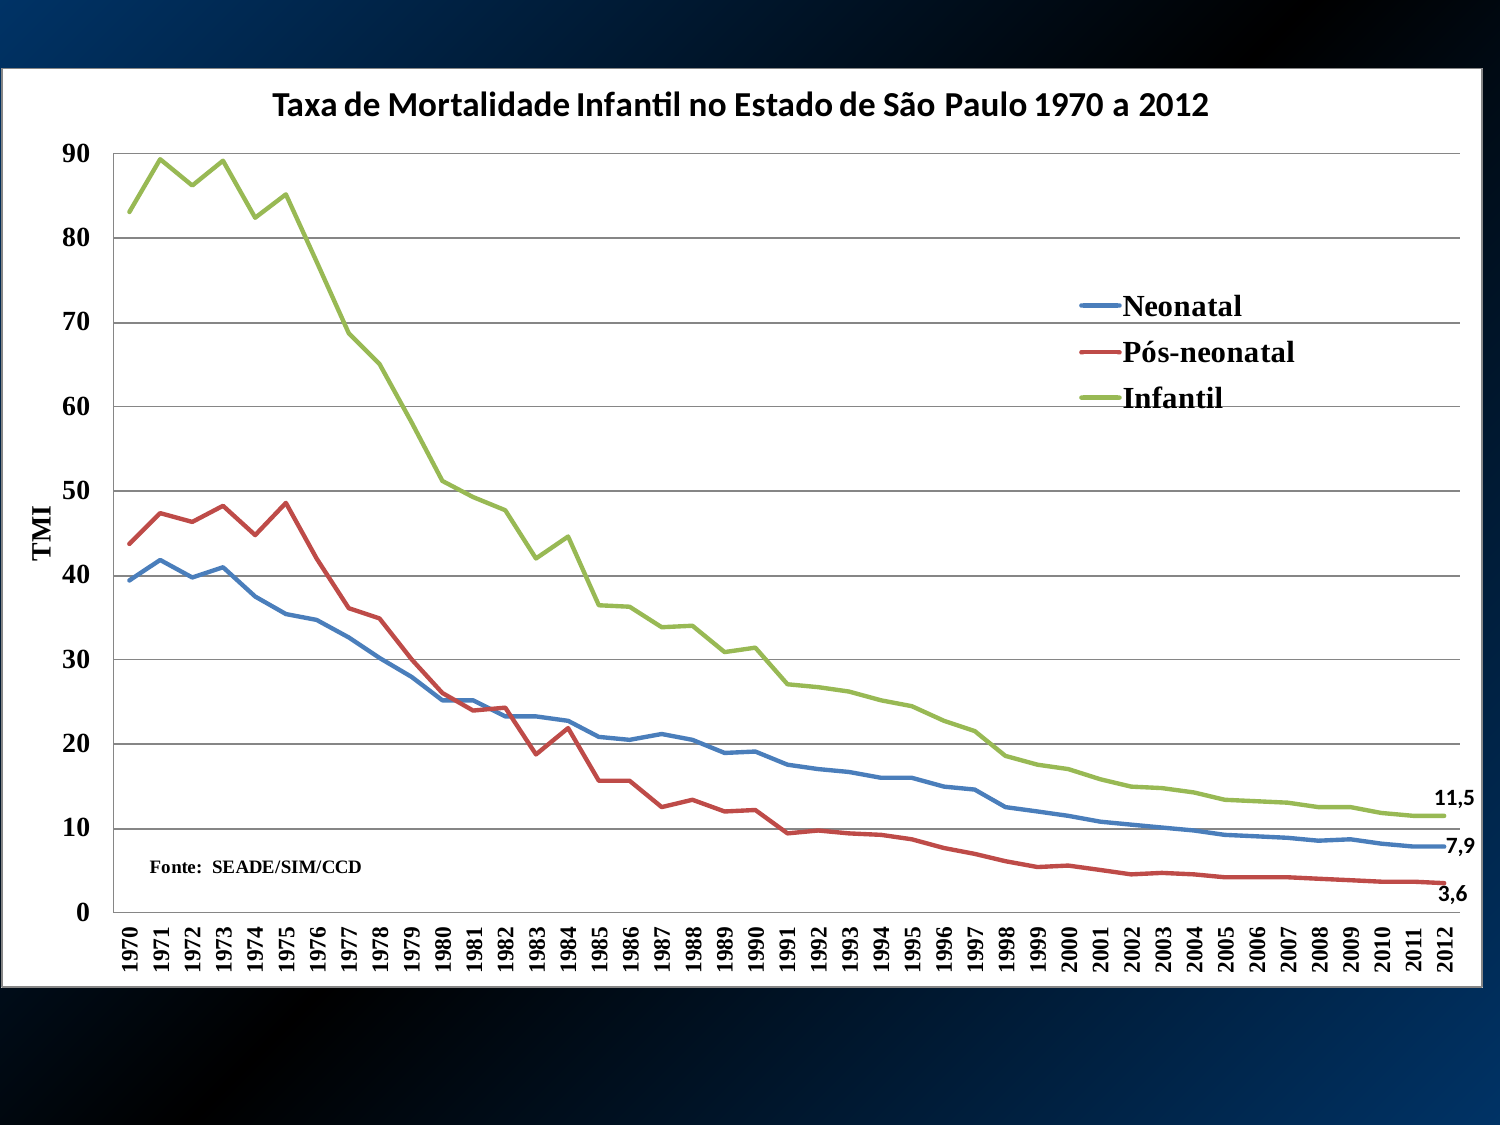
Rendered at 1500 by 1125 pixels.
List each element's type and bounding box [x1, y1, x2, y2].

picture [0, 66, 1484, 988]
